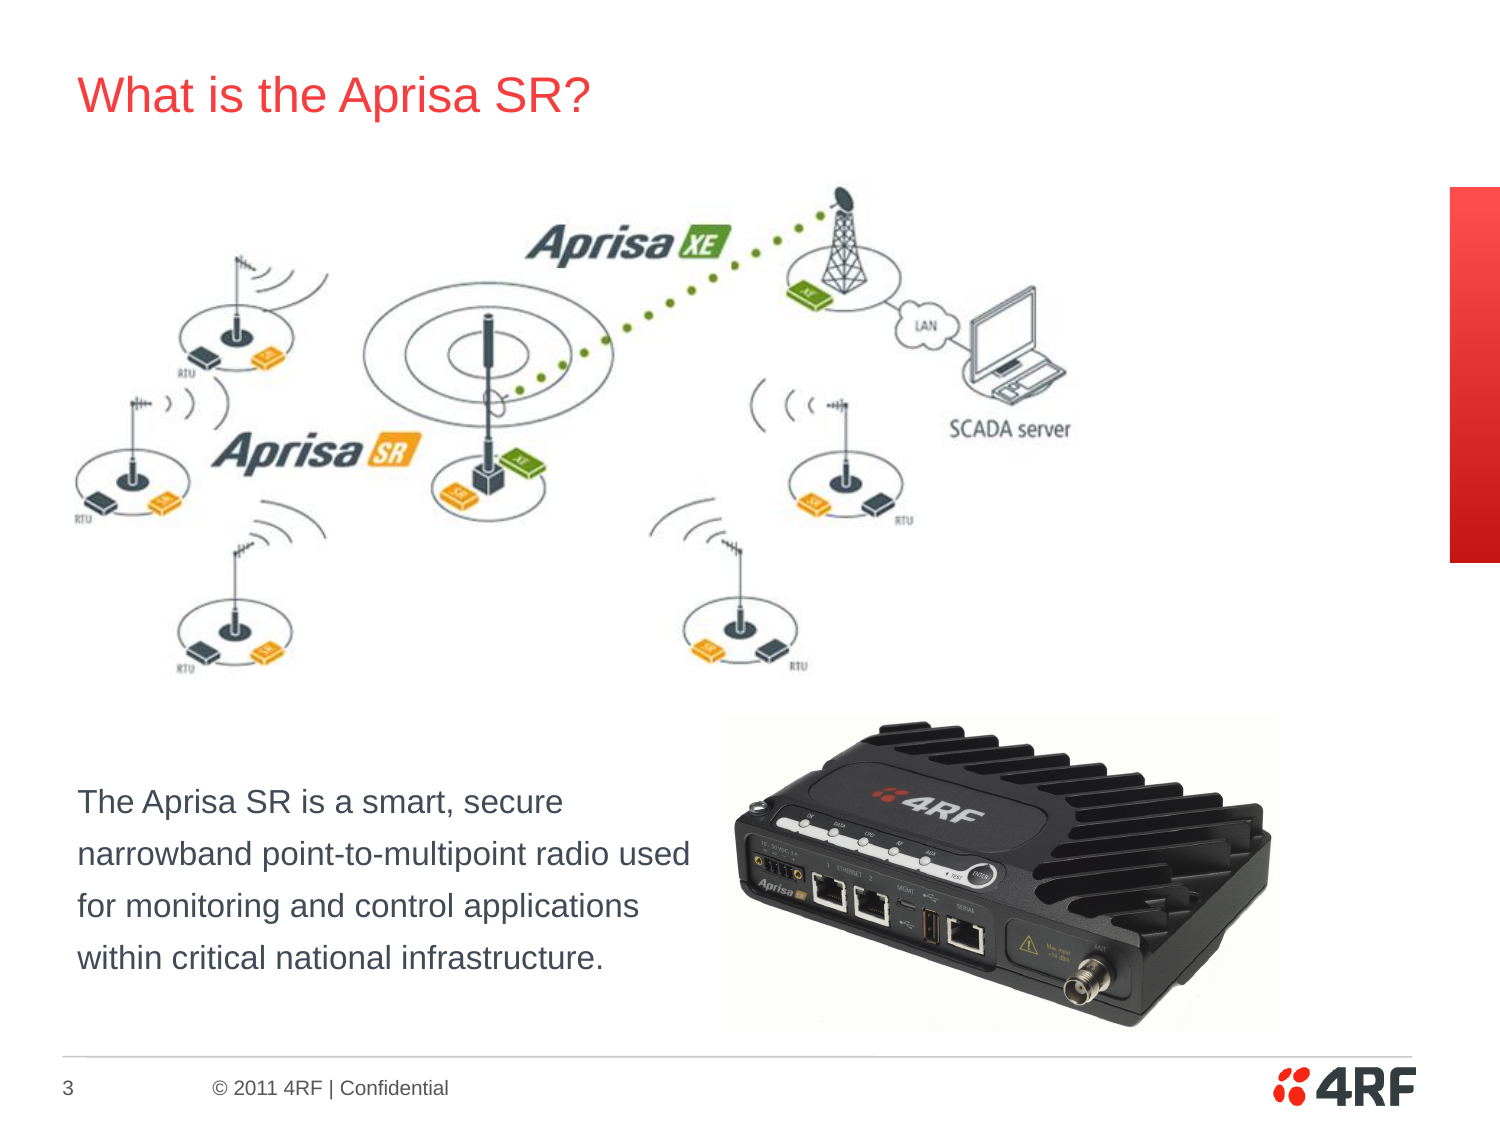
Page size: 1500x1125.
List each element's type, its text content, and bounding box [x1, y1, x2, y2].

list The Aprisa SR is a smart, secure narrowband point-to-multipoint radio used for monitoring and control applications within critical national infrastructure. [62, 761, 739, 1050]
picture [1273, 1067, 1418, 1108]
picture [62, 180, 1081, 684]
title What is the Aprisa SR? [62, 59, 1413, 126]
picture [727, 714, 1274, 1033]
picture [1449, 187, 1500, 563]
